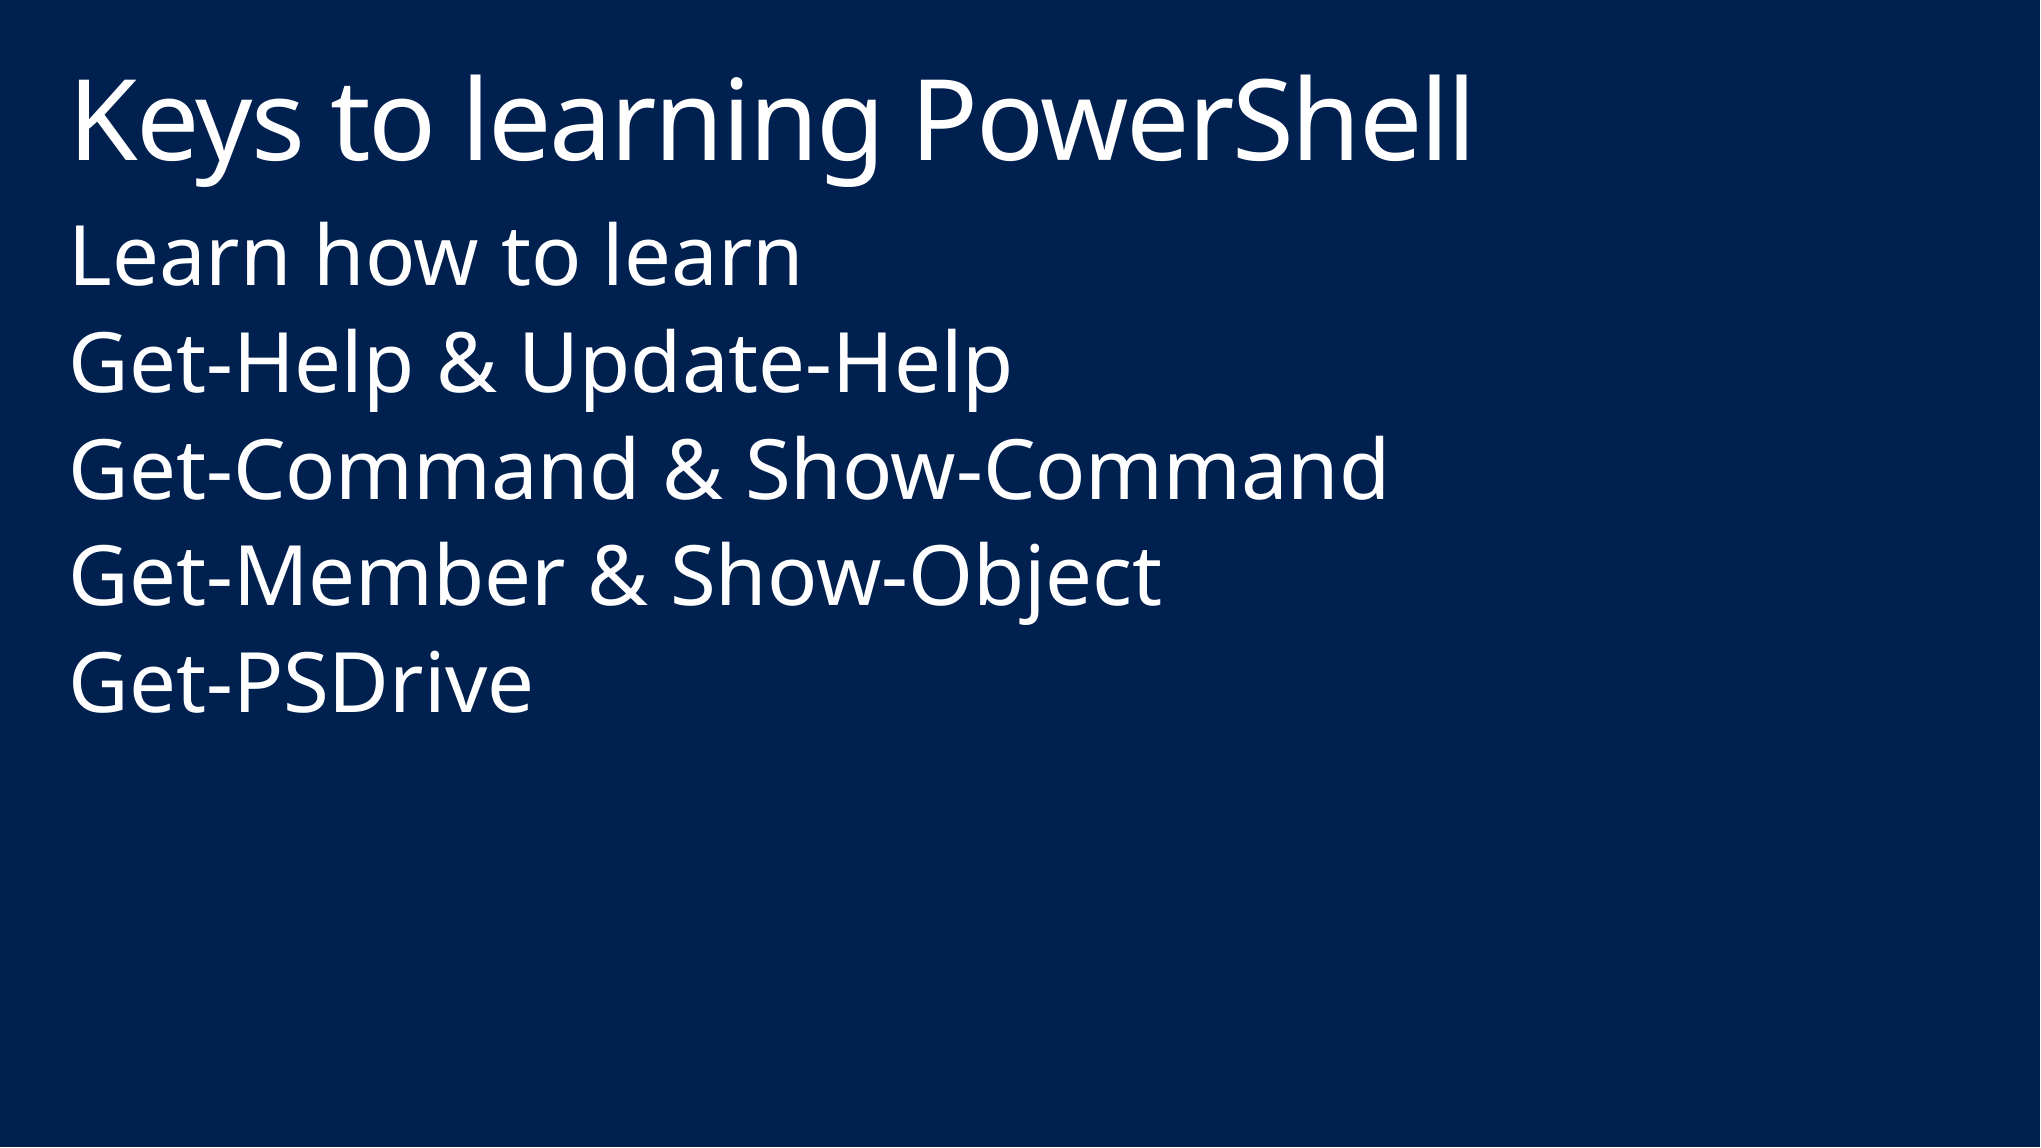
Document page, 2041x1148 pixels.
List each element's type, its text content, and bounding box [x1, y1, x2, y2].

title Keys to learning PowerShell [45, 48, 1996, 198]
list Learn how to learn Get-Help & Update-Help Get-Command & Show-Command Get-Member & Show-Object Get-PSDrive [45, 198, 1996, 876]
